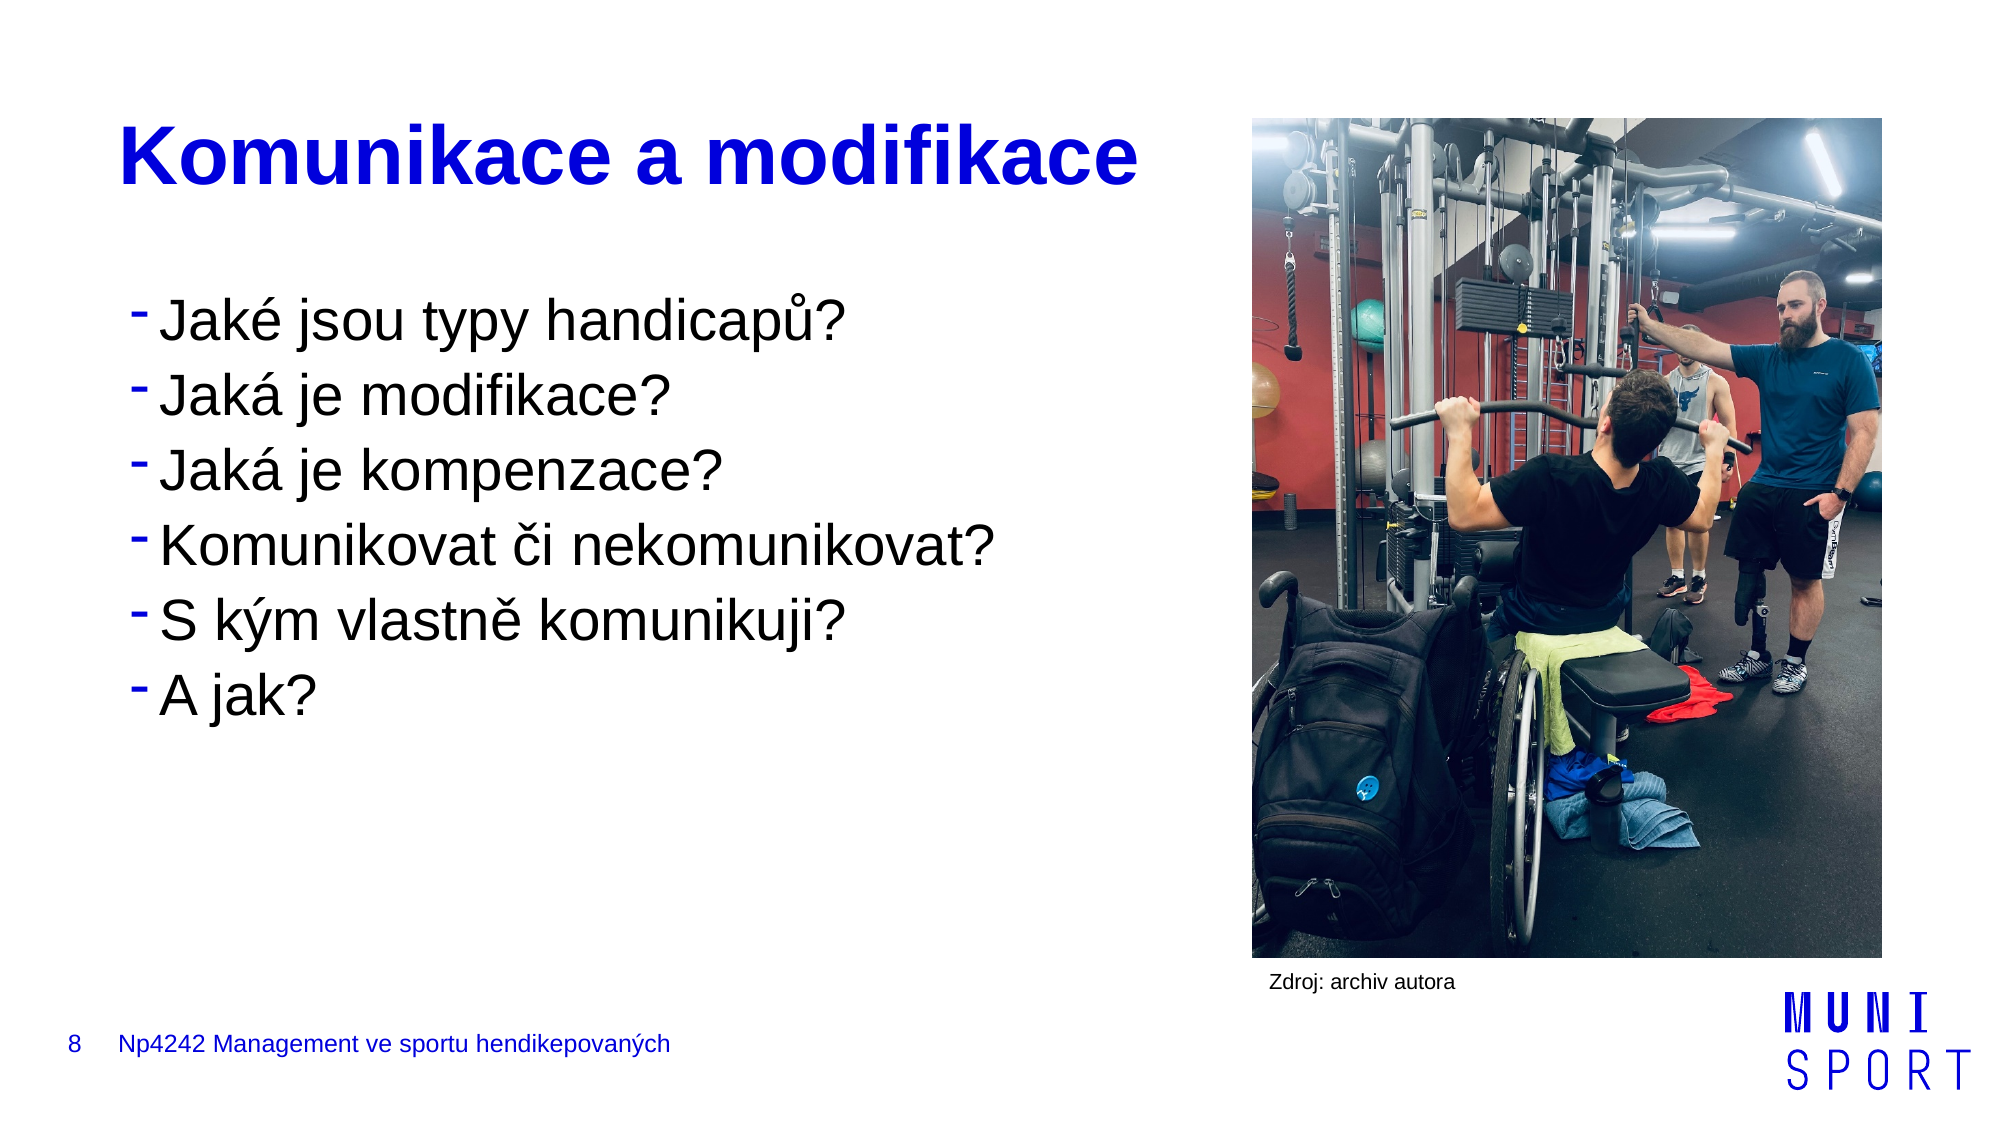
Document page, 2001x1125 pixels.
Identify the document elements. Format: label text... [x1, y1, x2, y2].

footer Np4242 Management ve sportu hendikepovaných [118, 1021, 1418, 1063]
picture [1252, 117, 1883, 958]
text_box Zdroj: archiv autora [1254, 965, 1471, 1002]
slide_number 8 [67, 1021, 110, 1063]
picture [1870, 479, 1883, 489]
title Komunikace a modifikace [118, 118, 1250, 193]
list Jaké jsou typy handicapů? Jaká je modifikace? Jaká je kompenzace? Komunikovat či nekomunikovat? S kým vlastně komunikuji? A jak? [118, 277, 1247, 957]
